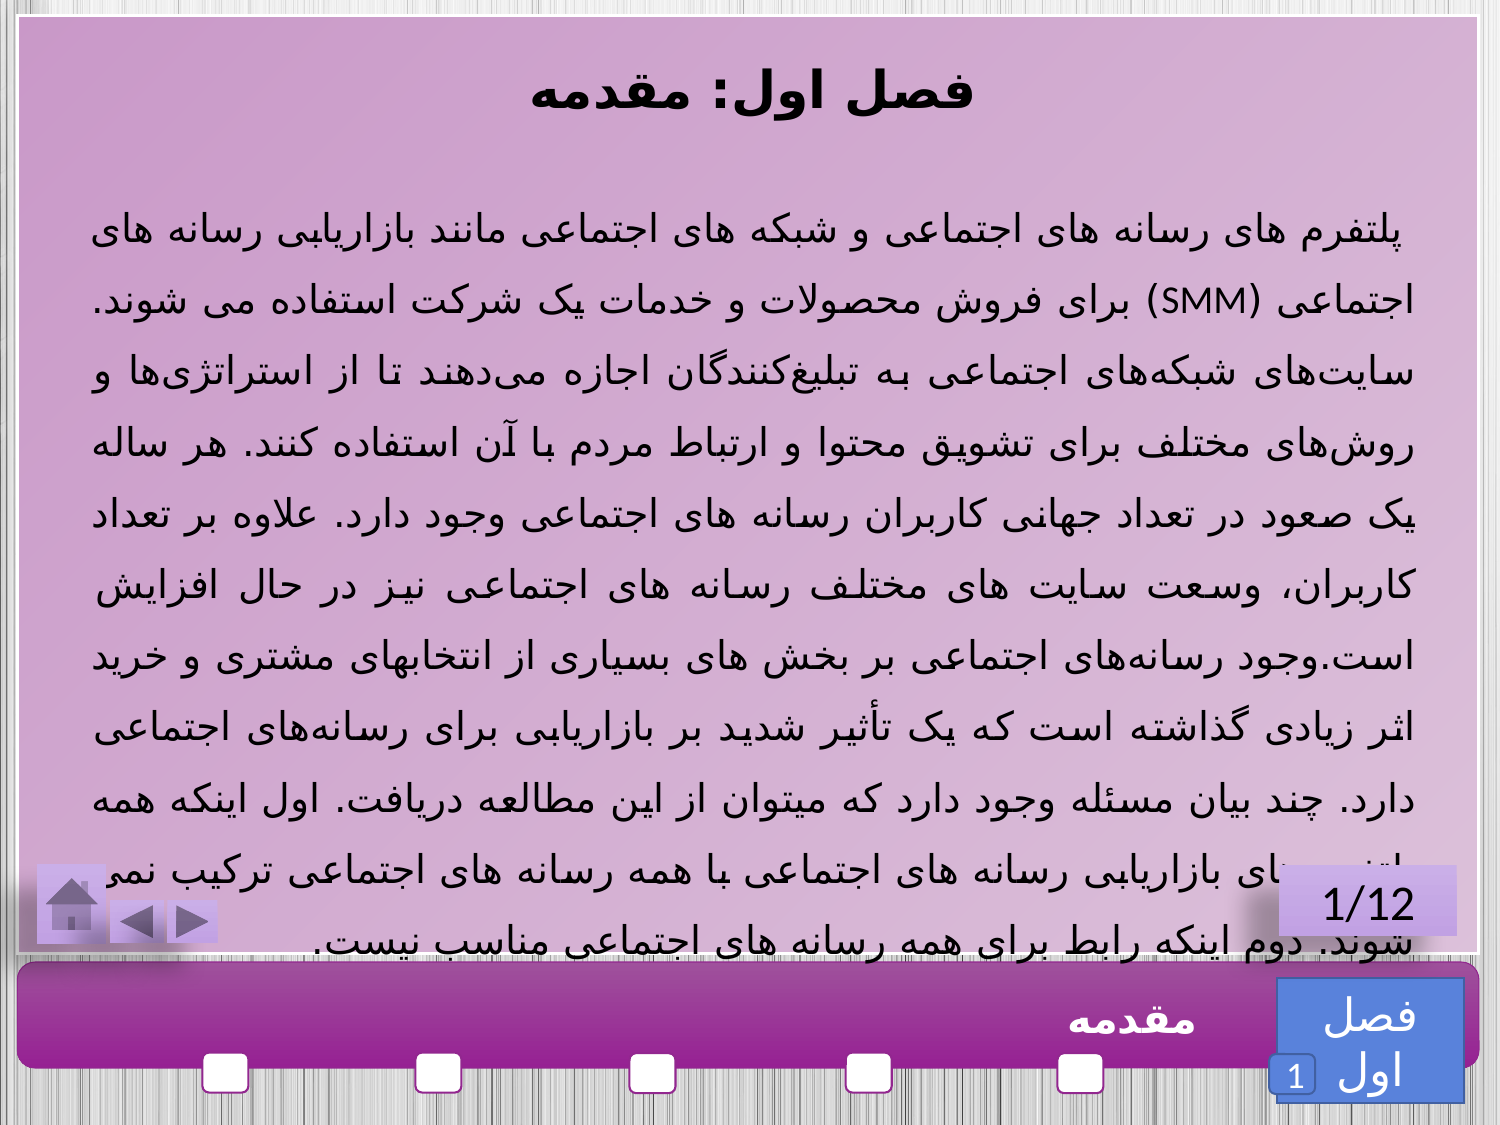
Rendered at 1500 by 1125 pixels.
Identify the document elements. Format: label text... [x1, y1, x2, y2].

text_box [1056, 1052, 1105, 1095]
text_box [16, 14, 1480, 955]
picture [0, 0, 1500, 1125]
text_box [1402, 961, 1480, 1068]
text_box [167, 900, 218, 943]
text_box مقدمه [78, 984, 1213, 1049]
text_box فصل اول: مقدمه پلتفرم های رسانه های اجتماعی و شبکه های اجتماعی مانند بازاریابی رسانه های اجتماعی (SMM) برای فروش محصولات و خدمات یک شرکت استفاده می شوند. سایت‌های شبکه‌های اجتماعی به تبلیغ‌کنندگان اجازه می‌دهند تا از استراتژی‌ها و روش‌های مختلف برای تشویق محتوا و ارتباط مردم با آن استفاده کنند. هر ساله یک صعود در تعداد جهانی کاربران رسانه های اجتماعی وجود دارد. علاوه بر تعداد کاربران، وسعت سایت های مختلف رسانه های اجتماعی نیز در حال افزایش است.وجود رسانه‌های اجتماعی بر بخش های بسیاری از انتخابهای مشتری و خرید اثر زیادی گذاشته است که یک تأثیر شدید بر بازاریابی برای رسانه‌های اجتماعی دارد. چند بیان مسئله وجود دارد که میتوان از این مطالعه دریافت. اول اینکه همه پلتفرم های بازاریابی رسانه های اجتماعی با همه رسانه های اجتماعی ترکیب نمی شوند. دوم اینکه رابط برای همه رسانه های اجتماعی مناسب نیست. [75, 49, 1431, 841]
text_box 1 [1268, 1052, 1317, 1096]
text_box [844, 1051, 893, 1094]
text_box فصل اول [1276, 977, 1465, 1104]
text_box [201, 1051, 250, 1094]
text_box [37, 863, 107, 945]
text_box [109, 899, 165, 944]
text_box [628, 1052, 677, 1095]
text_box 1/12 [1279, 864, 1457, 937]
text_box [16, 961, 1276, 1069]
text_box [414, 1051, 463, 1094]
